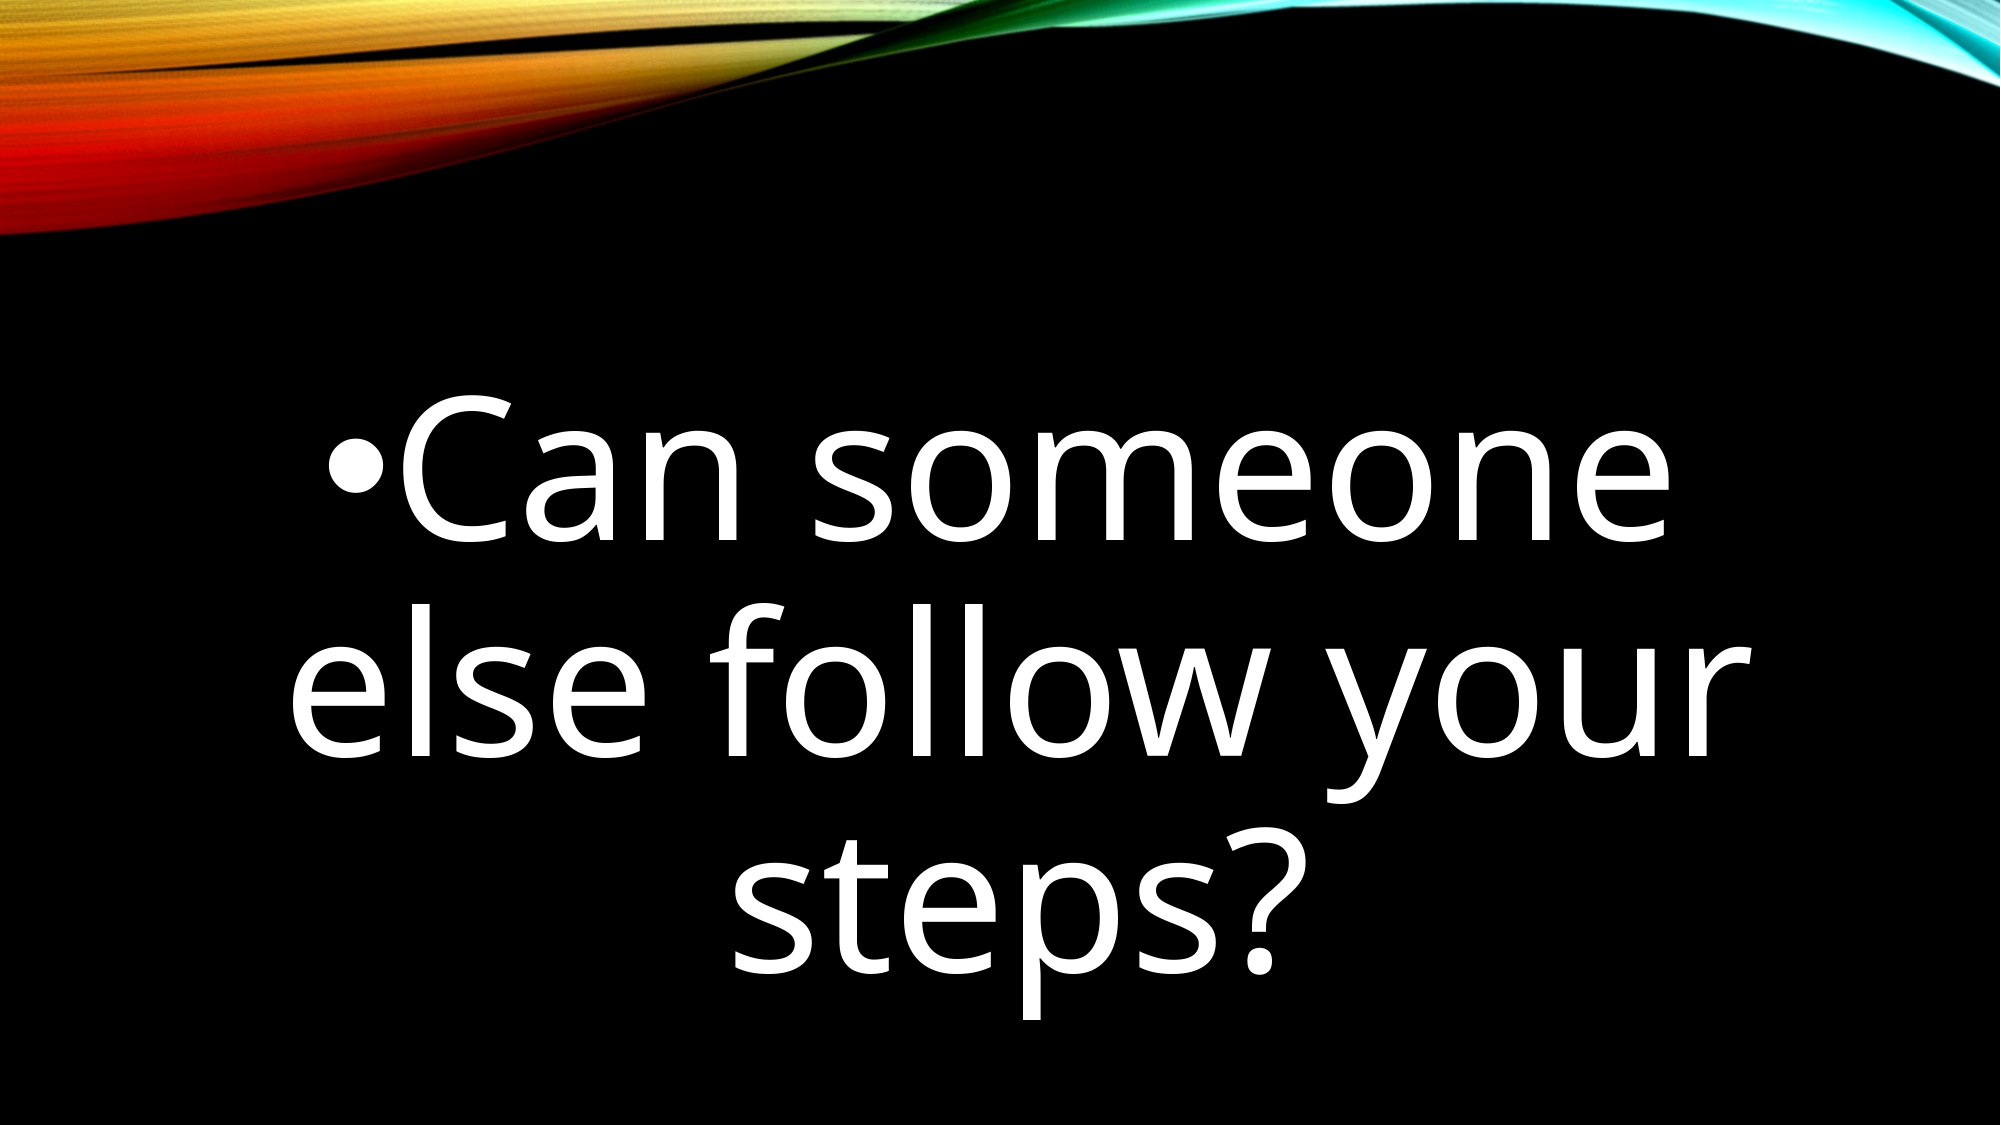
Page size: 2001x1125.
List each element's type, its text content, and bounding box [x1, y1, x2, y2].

list Can someone else follow your steps? [112, 360, 1888, 1021]
picture [0, 0, 2000, 237]
